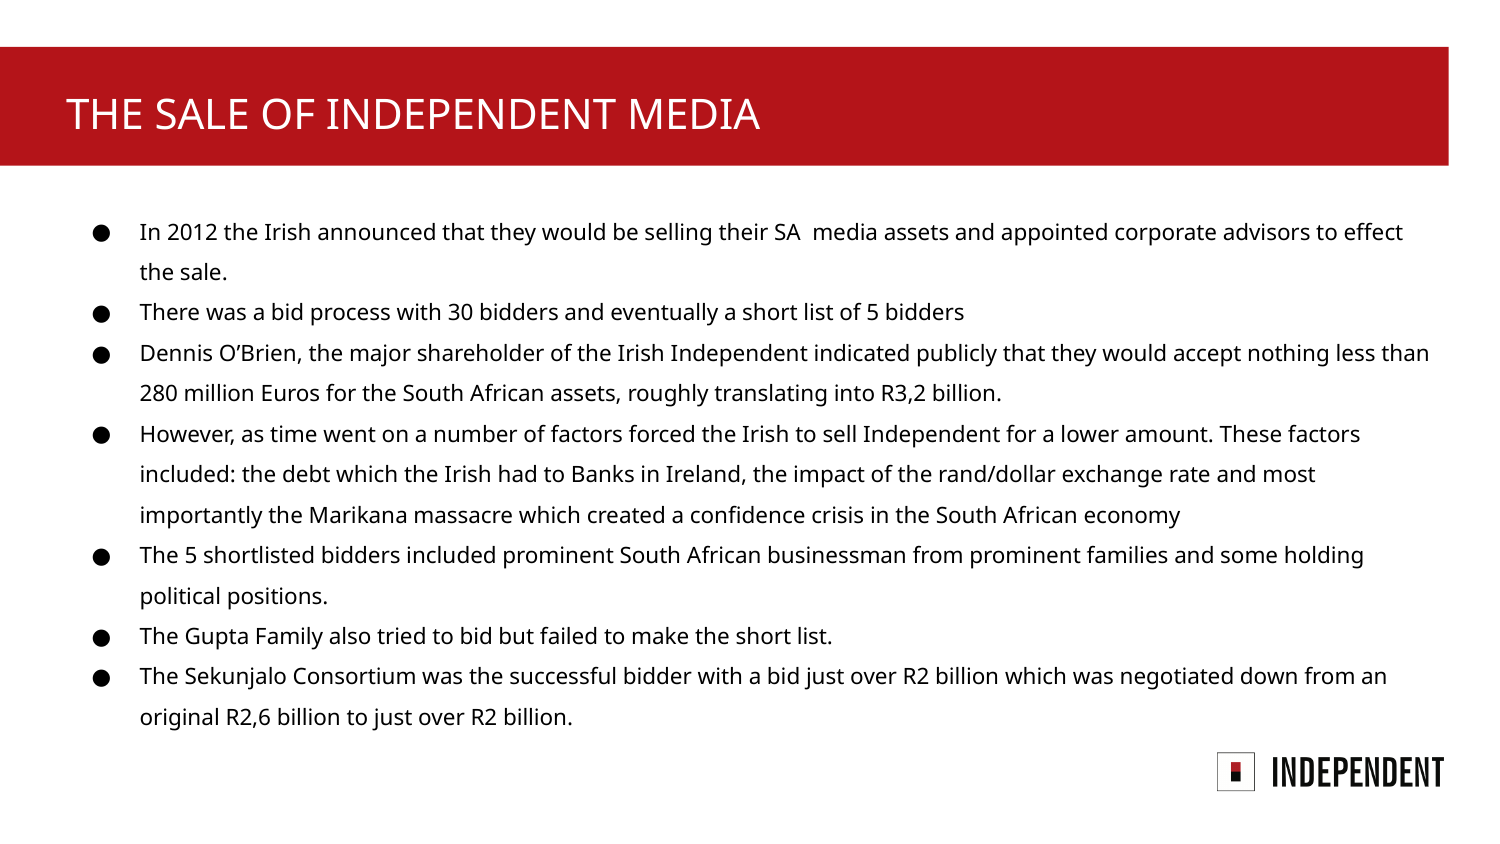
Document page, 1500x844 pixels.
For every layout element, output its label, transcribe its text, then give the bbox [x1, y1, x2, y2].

text_box [0, 46, 1449, 166]
list In 2012 the Irish announced that they would be selling their SA media assets and appointed corporate advisors to effect the sale. There was a bid process with 30 bidders and eventually a short list of 5 bidders Dennis O’Brien, the major shareholder of the Irish Independent indicated publicly that they would accept nothing less than 280 million Euros for the South African assets, roughly translating into R3,2 billion. However, as time went on a number of factors forced the Irish to sell Independent for a lower amount. These factors included: the debt which the Irish had to Banks in Ireland, the impact of the rand/dollar exchange rate and most importantly the Marikana massacre which created a confidence crisis in the South African economy The 5 shortlisted bidders included prominent South African businessman from prominent families and some holding political positions. The Gupta Family also tried to bid but failed to make the short list. The Sekunjalo Consortium was the successful bidder with a bid just over R2 billion which was negotiated down from an original R2,6 billion to just over R2 billion. [51, 189, 1449, 750]
title THE SALE OF INDEPENDENT MEDIA [51, 72, 1449, 167]
picture [1212, 745, 1450, 799]
